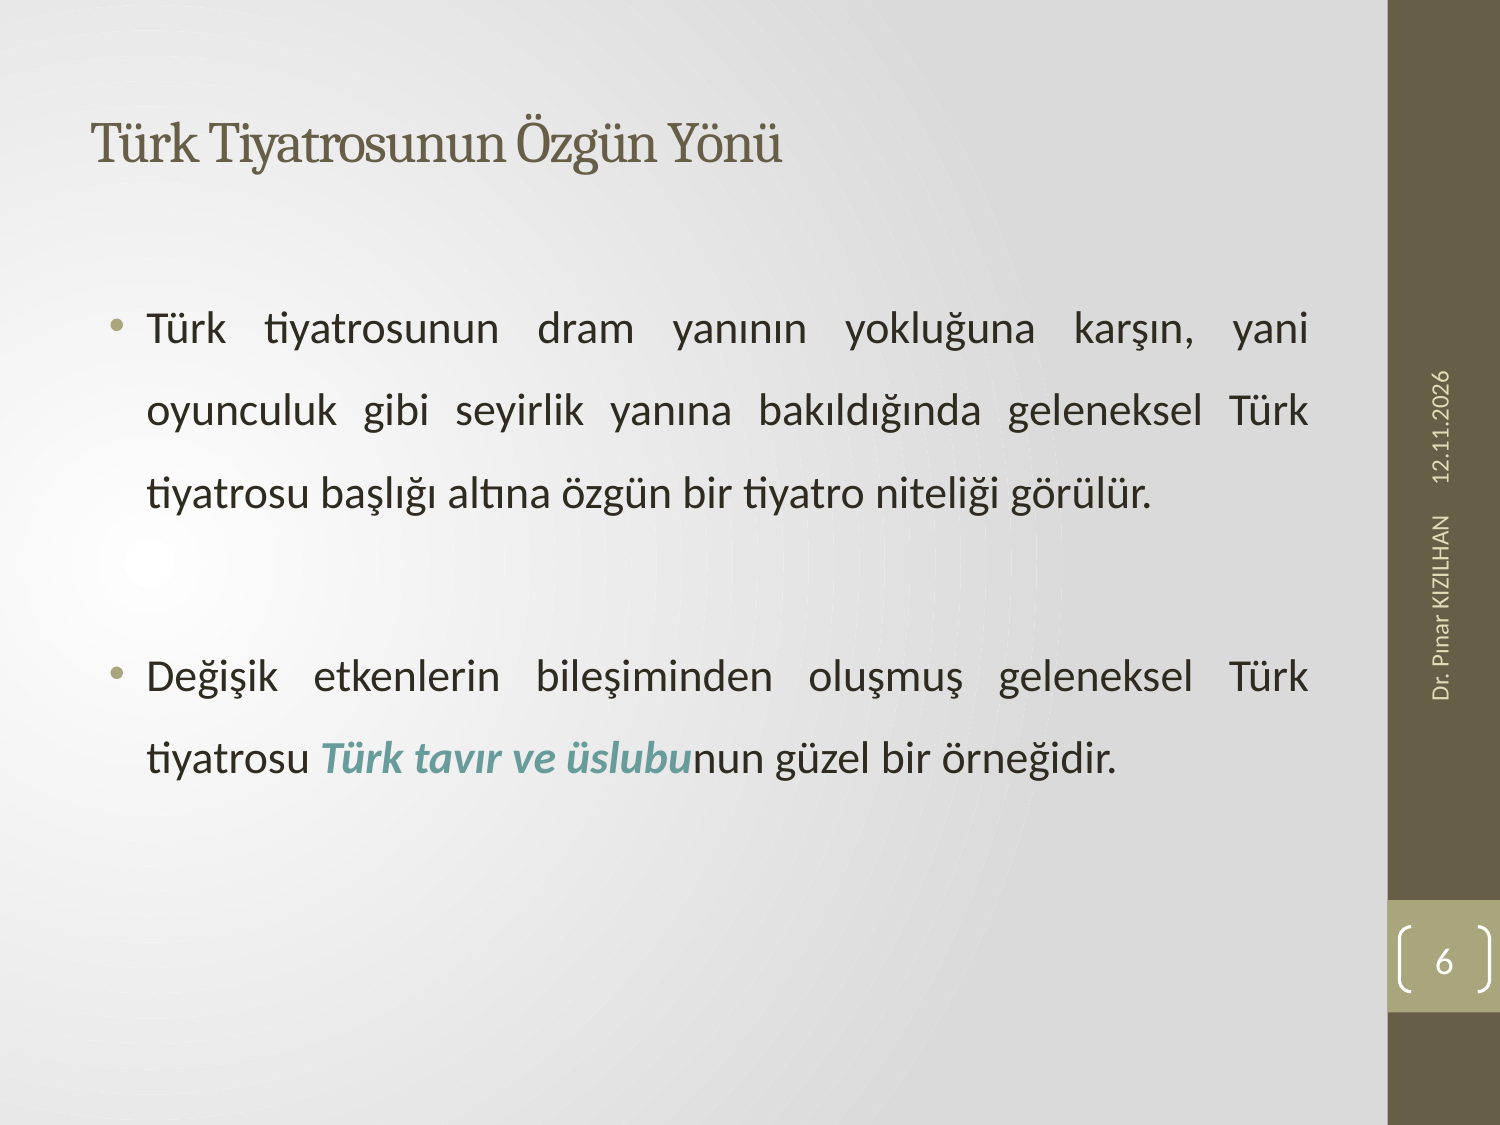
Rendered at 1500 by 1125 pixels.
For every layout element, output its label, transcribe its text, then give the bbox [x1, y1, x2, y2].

list Türk tiyatrosunun dram yanının yokluğuna karşın, yani oyunculuk gibi seyirlik yanına bakıldığında geleneksel Türk tiyatrosu başlığı altına özgün bir tiyatro niteliği görülür. Değişik etkenlerin bileşiminden oluşmuş geleneksel Türk tiyatrosu Türk tavır ve üslubunun güzel bir örneğidir. [75, 262, 1325, 1050]
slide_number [1408, 100, 1469, 500]
title Türk Tiyatrosunun Özgün Yönü [75, 45, 1325, 233]
slide_number 6 [1397, 925, 1492, 994]
footer Dr. Pınar KIZILHAN [1408, 500, 1469, 889]
